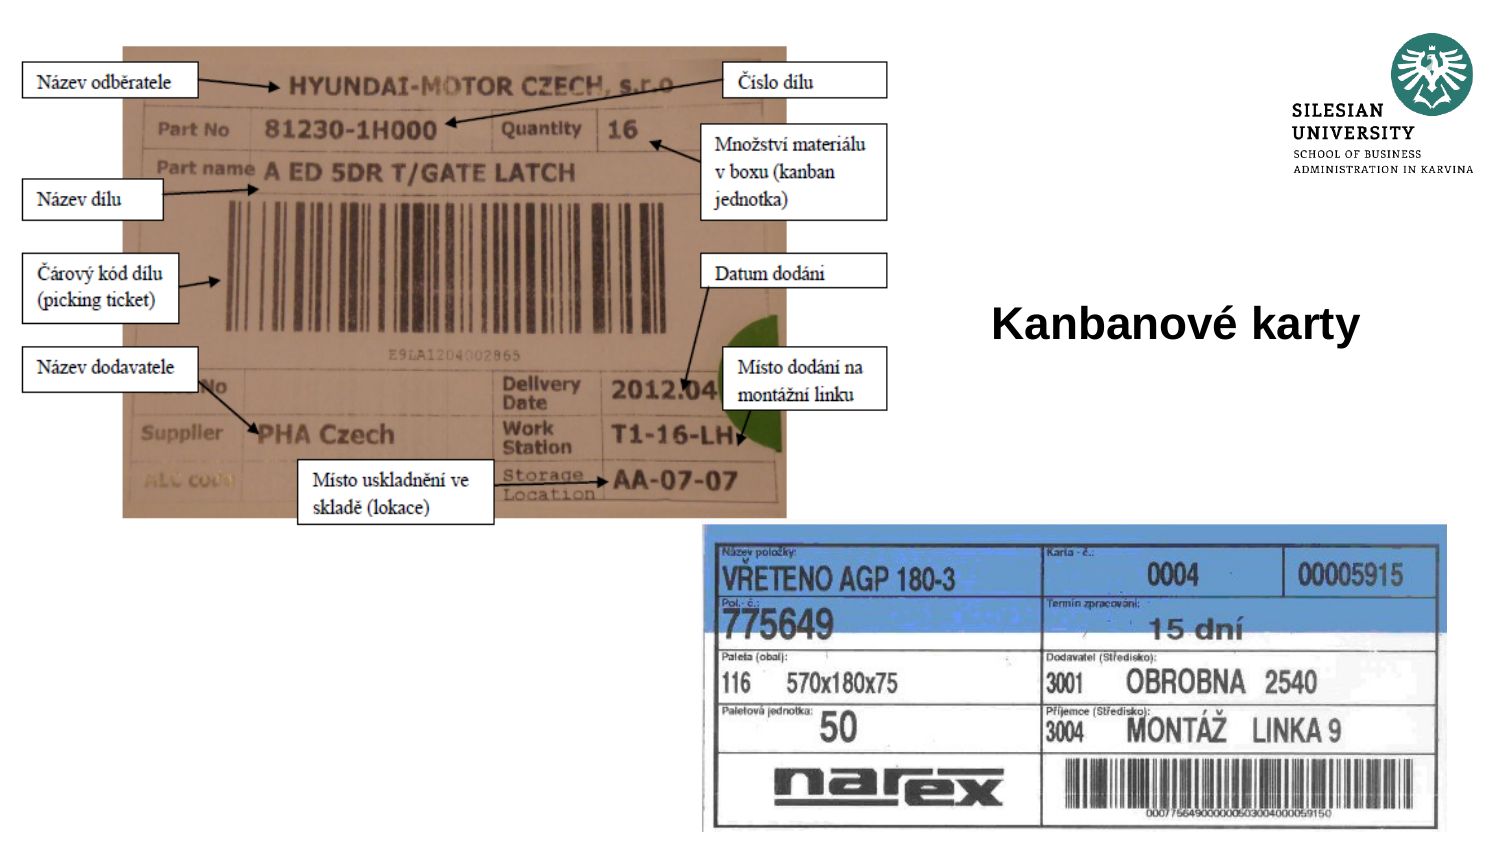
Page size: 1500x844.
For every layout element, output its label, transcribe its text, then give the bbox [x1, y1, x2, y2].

text_box Kanbanové karty [976, 286, 1376, 357]
picture [0, 23, 1447, 832]
picture [1292, 33, 1474, 173]
